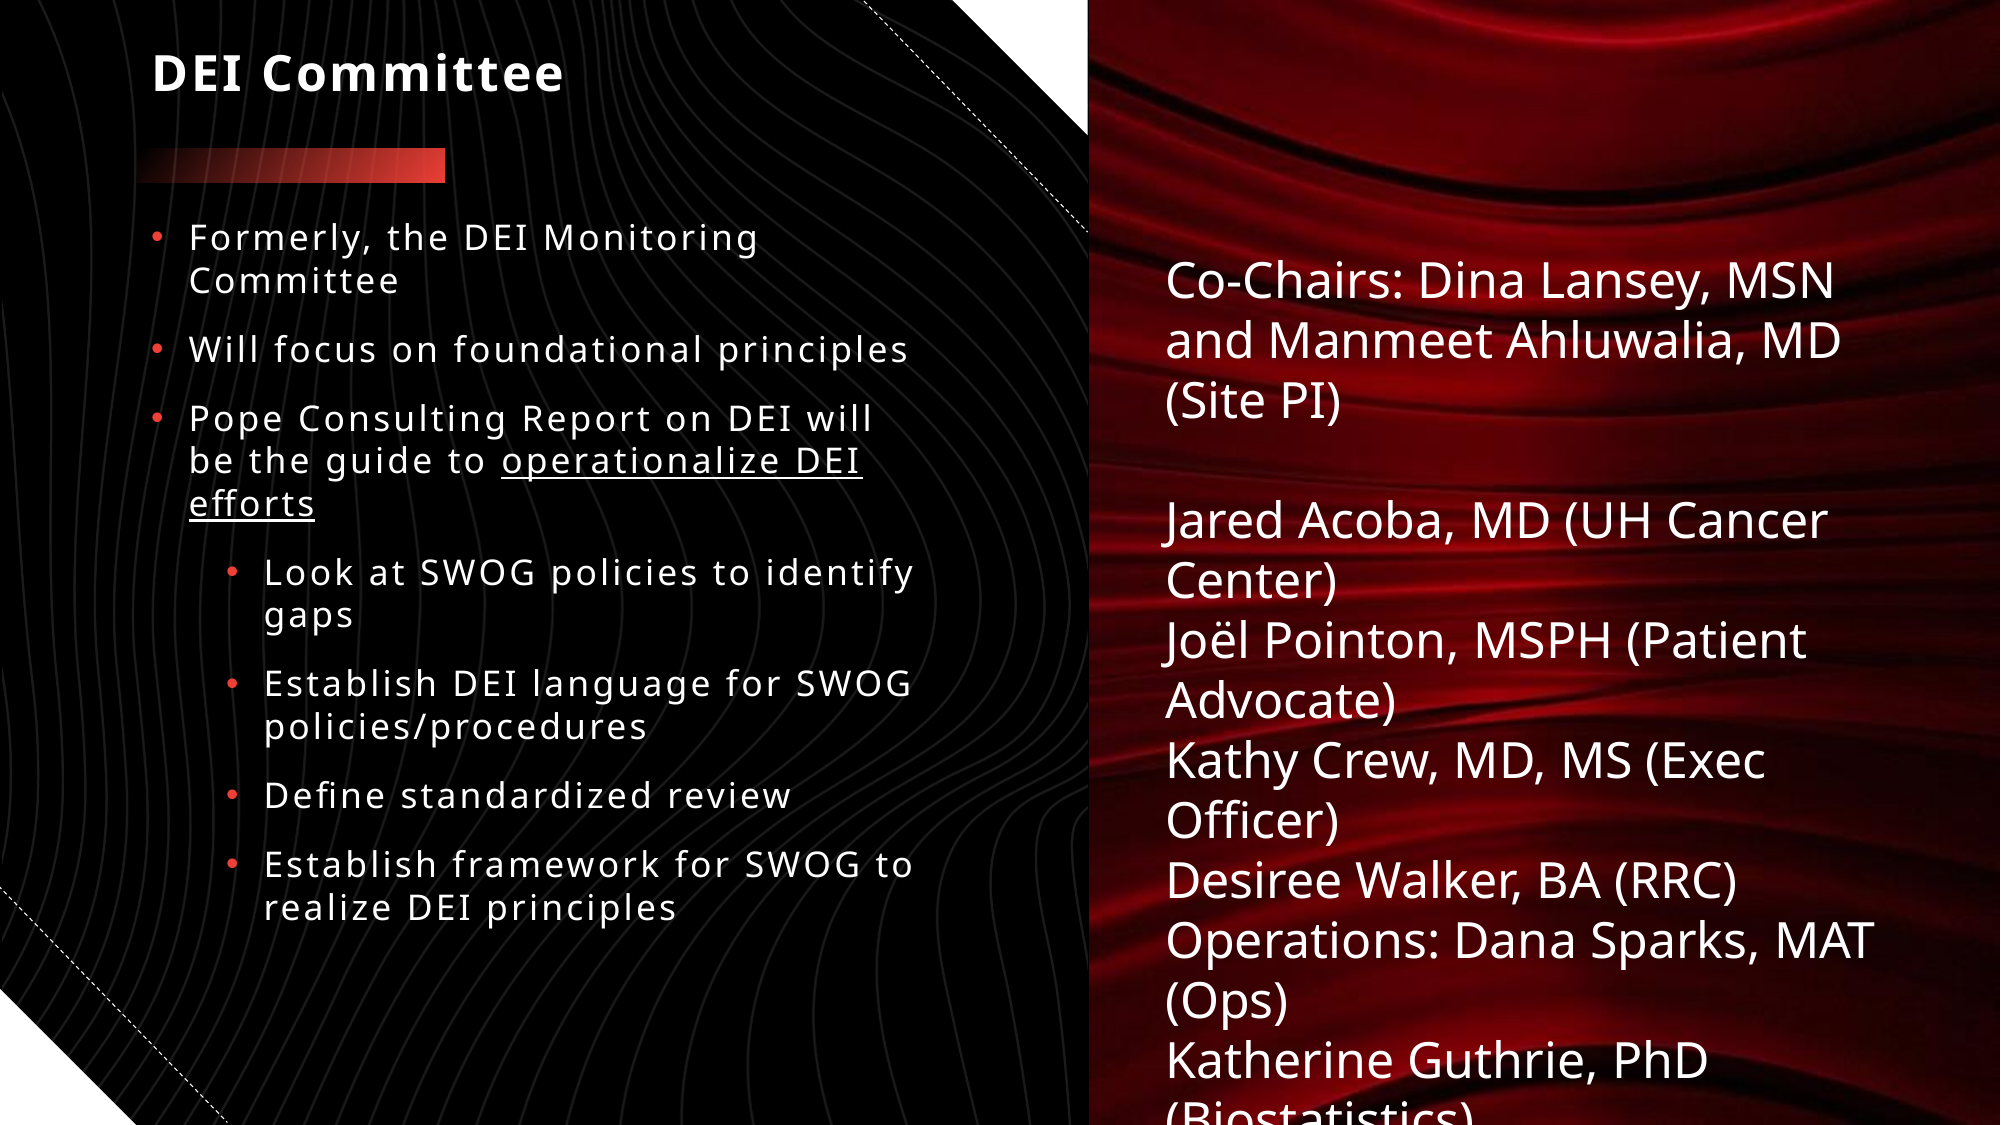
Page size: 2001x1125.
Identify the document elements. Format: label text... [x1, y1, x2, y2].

list Formerly, the DEI Monitoring Committee Will focus on foundational principles Pope Consulting Report on DEI will be the guide to operationalize DEI efforts Look at SWOG policies to identify gaps Establish DEI language for SWOG policies/procedures Define standardized review Establish framework for SWOG to realize DEI principles [136, 207, 934, 946]
picture [1089, 0, 2000, 1125]
title DEI Committee [136, 27, 934, 124]
